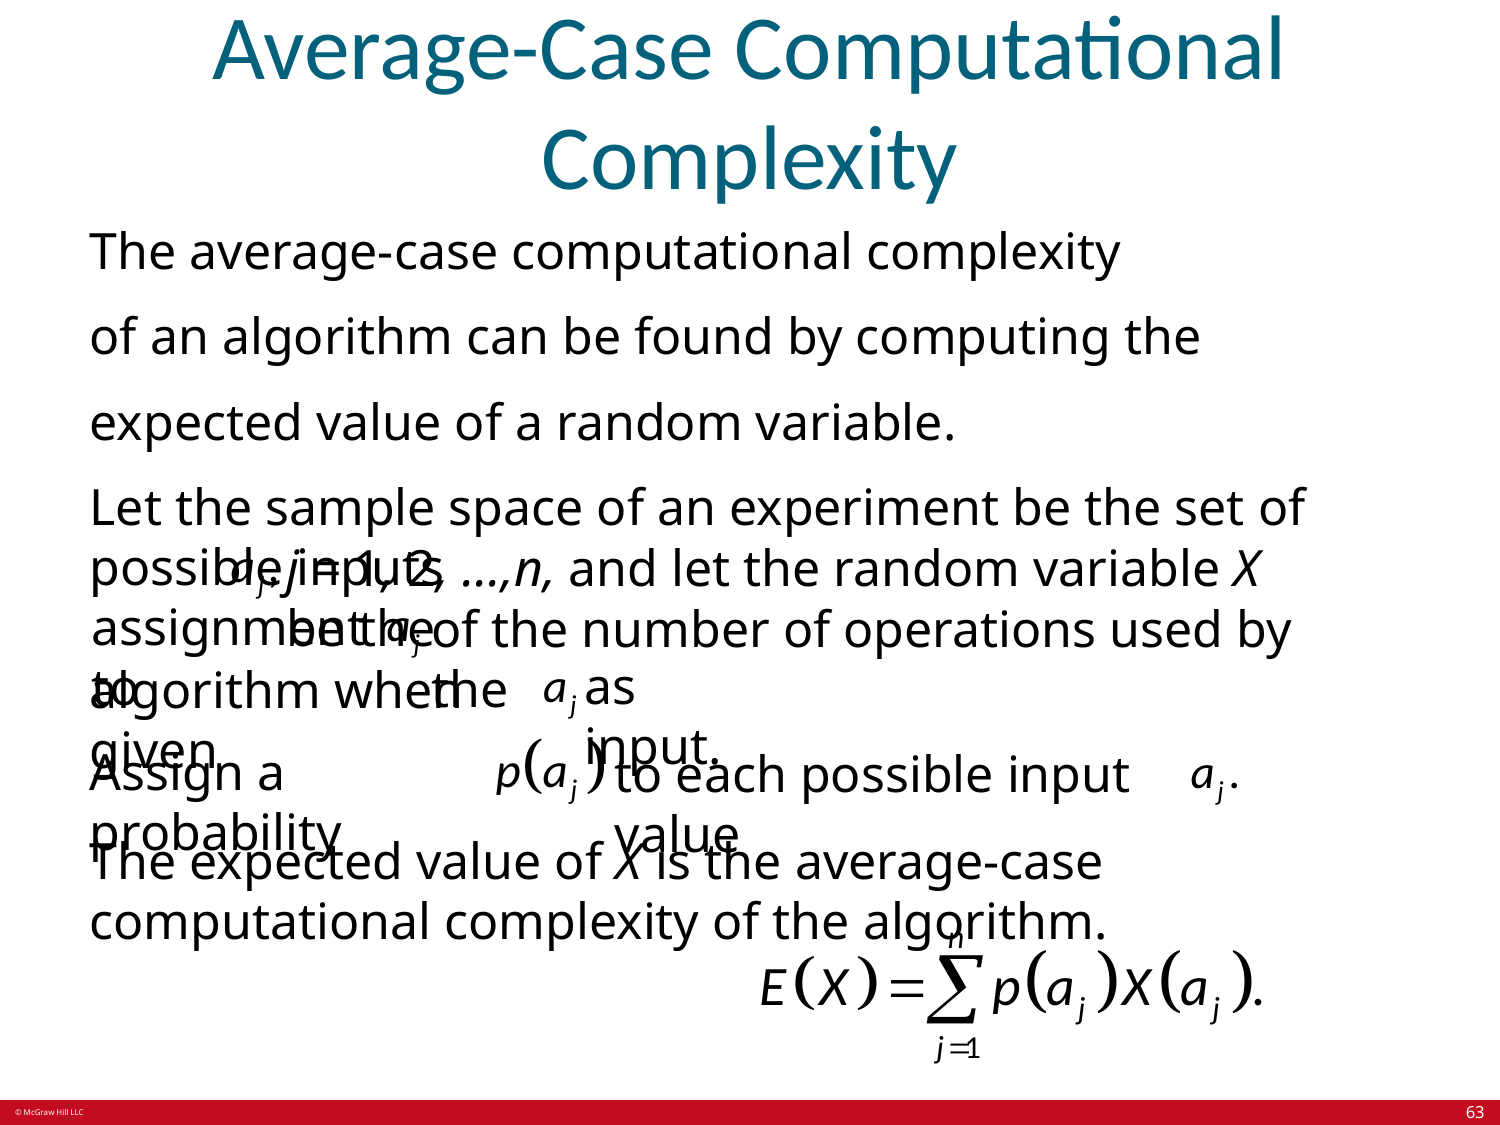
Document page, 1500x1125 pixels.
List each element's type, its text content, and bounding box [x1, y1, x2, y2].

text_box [487, 729, 611, 821]
title Average-Case Computational Complexity [0, 0, 1500, 195]
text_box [752, 912, 1273, 1076]
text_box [224, 534, 286, 611]
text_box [537, 655, 586, 728]
list algorithm when given [75, 650, 563, 725]
list assignment to [76, 587, 402, 650]
list The average-case computational complexity of an algorithm can be found by computing the expected value of a random variable. Let the sample space of an experiment be the set of possible inputs [75, 212, 1375, 563]
list as input. [570, 647, 790, 725]
list of the number of operations used by the [416, 590, 1314, 667]
text_box 63 [1424, 1099, 1500, 1125]
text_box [1184, 740, 1249, 817]
list The expected value of X is the average-case computational complexity of the algorithm. [75, 822, 1375, 963]
list to each possible input value [615, 735, 1250, 813]
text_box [380, 593, 429, 670]
list Assign a probability [75, 732, 483, 818]
list j = 1, 2, . . .,n, and let the random variable X be the [271, 529, 1339, 599]
